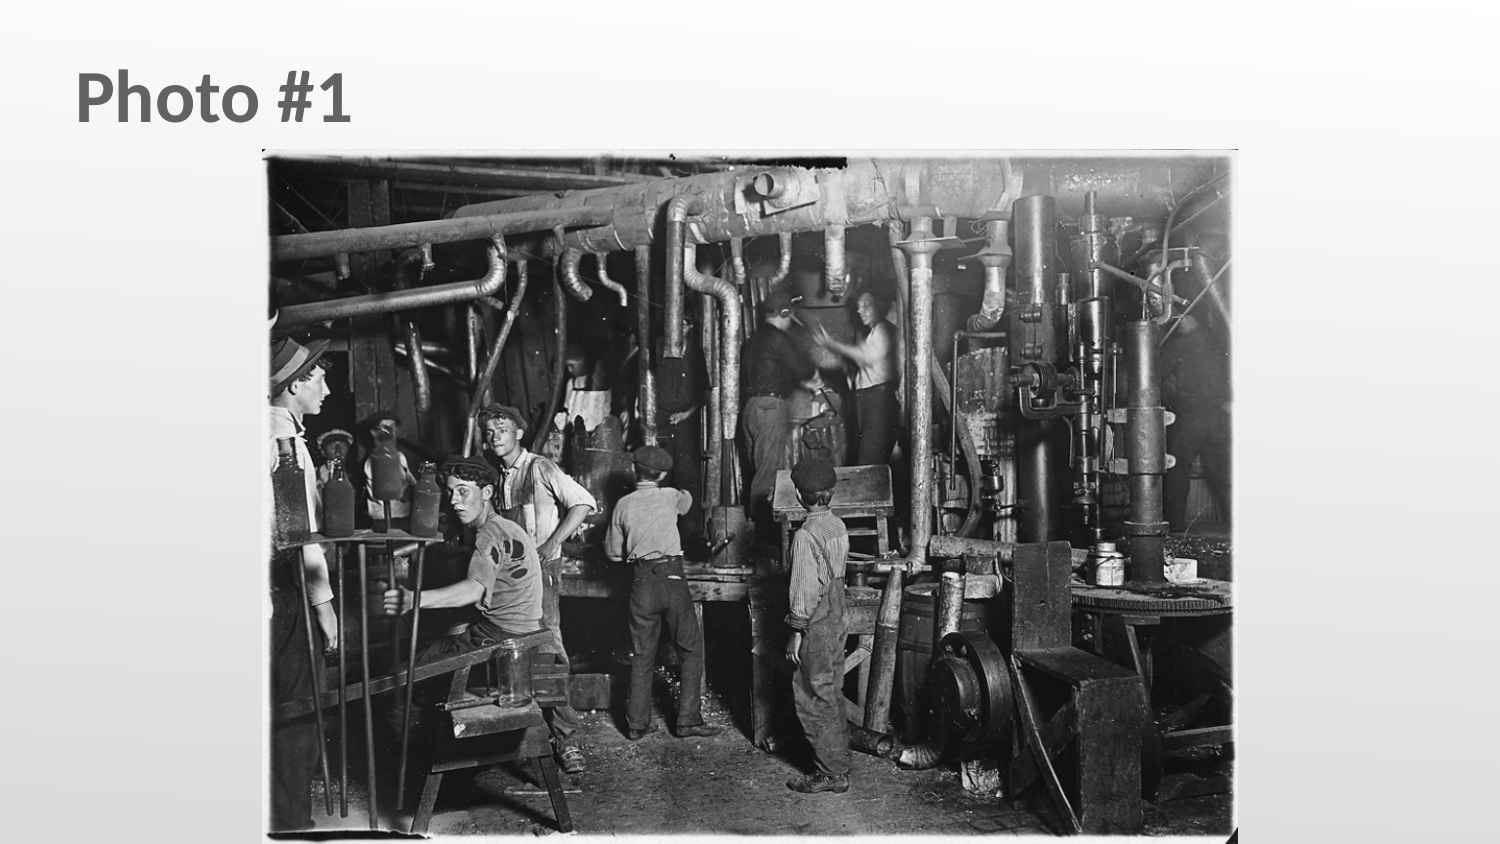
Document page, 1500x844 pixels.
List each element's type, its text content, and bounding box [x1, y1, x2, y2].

table_cell dirty environment [255, 150, 262, 228]
picture [262, 149, 1238, 844]
table_cell dirty environment [1238, 151, 1244, 228]
title Photo #1 [75, 86, 1425, 228]
